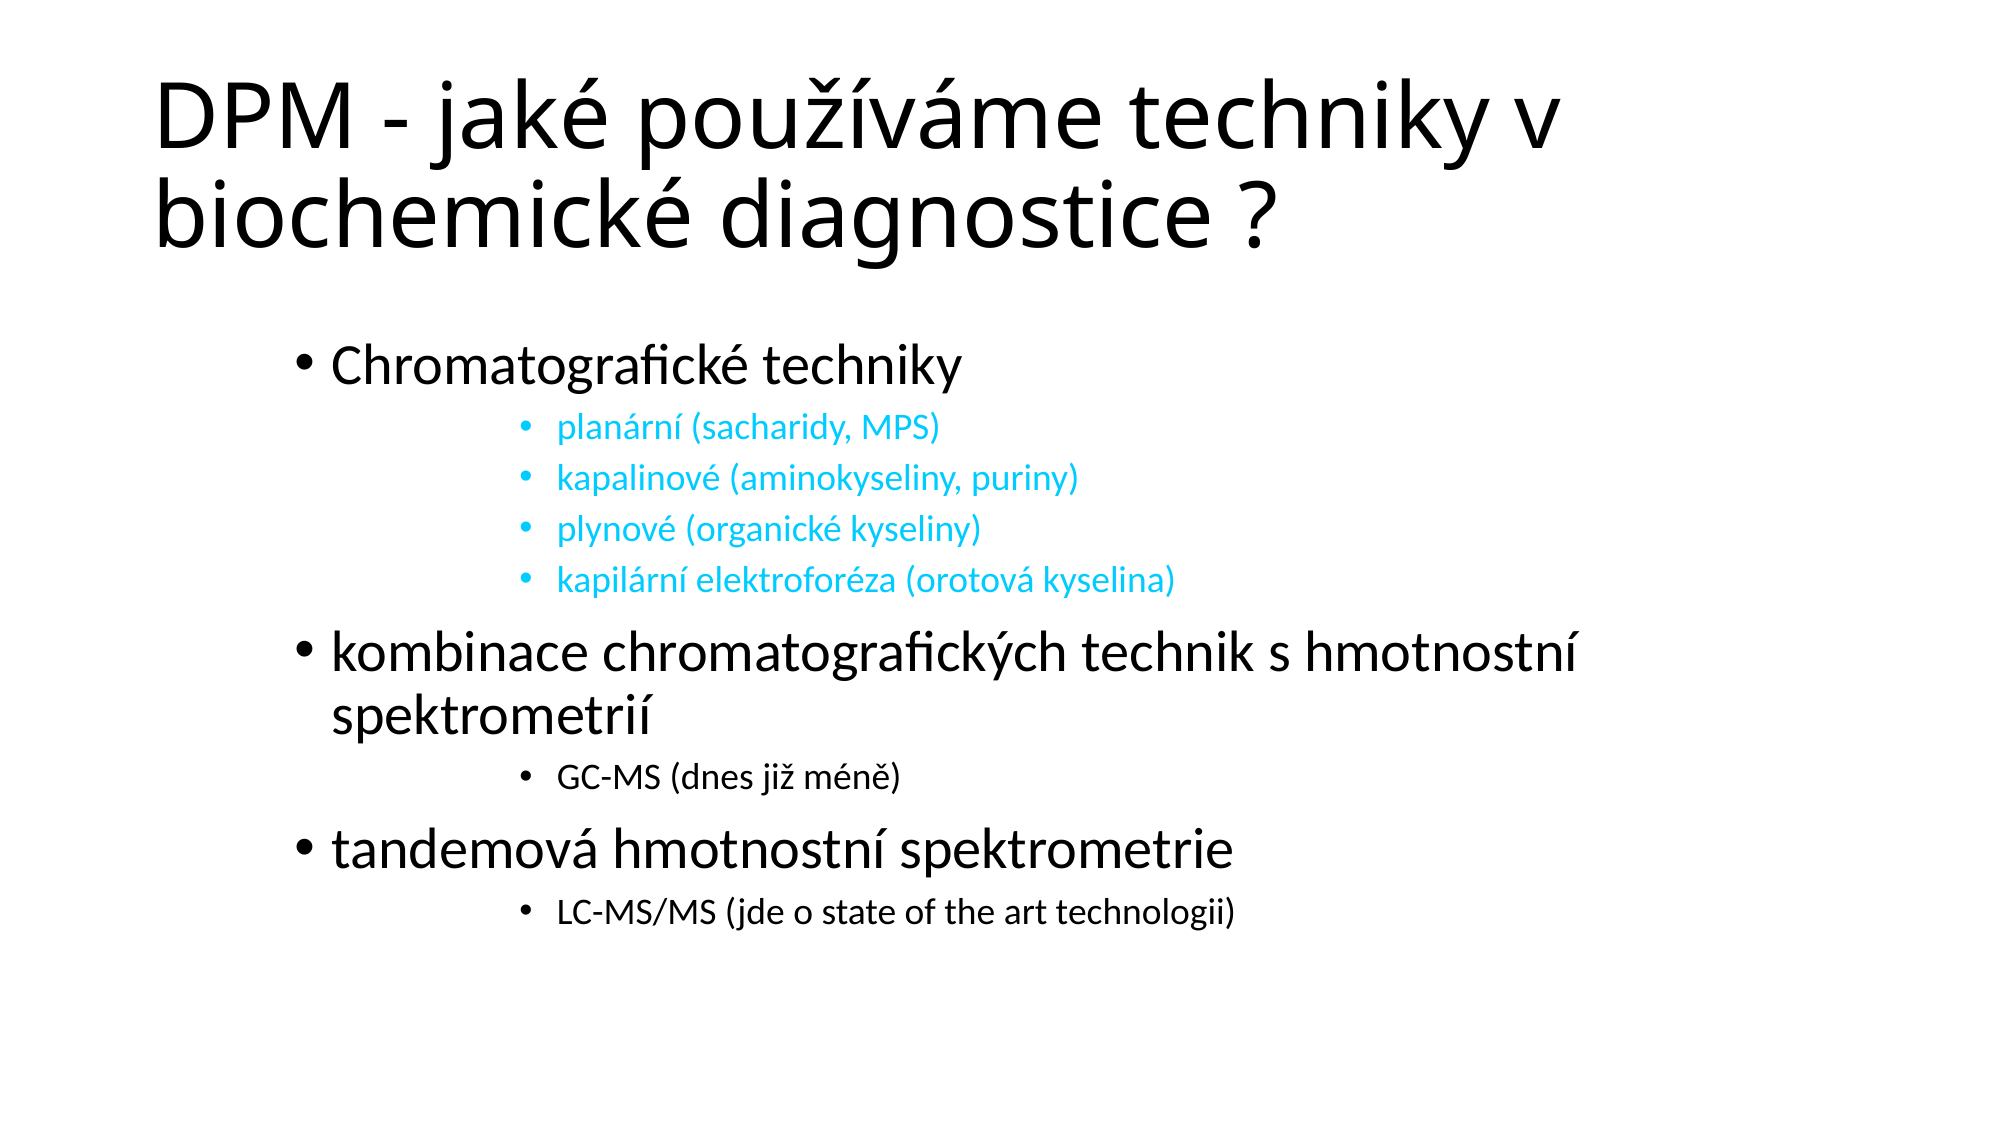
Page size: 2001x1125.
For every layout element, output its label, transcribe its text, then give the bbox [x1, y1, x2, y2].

list Chromatografické techniky planární (sacharidy, MPS) kapalinové (aminokyseliny, puriny) plynové (organické kyseliny) kapilární elektroforéza (orotová kyselina) kombinace chromatografických technik s hmotnostní spektrometrií GC-MS (dnes již méně) tandemová hmotnostní spektrometrie LC-MS/MS (jde o state of the art technologii) [279, 326, 1709, 1002]
title DPM - jaké používáme techniky v biochemické diagnostice ? [137, 59, 1863, 278]
